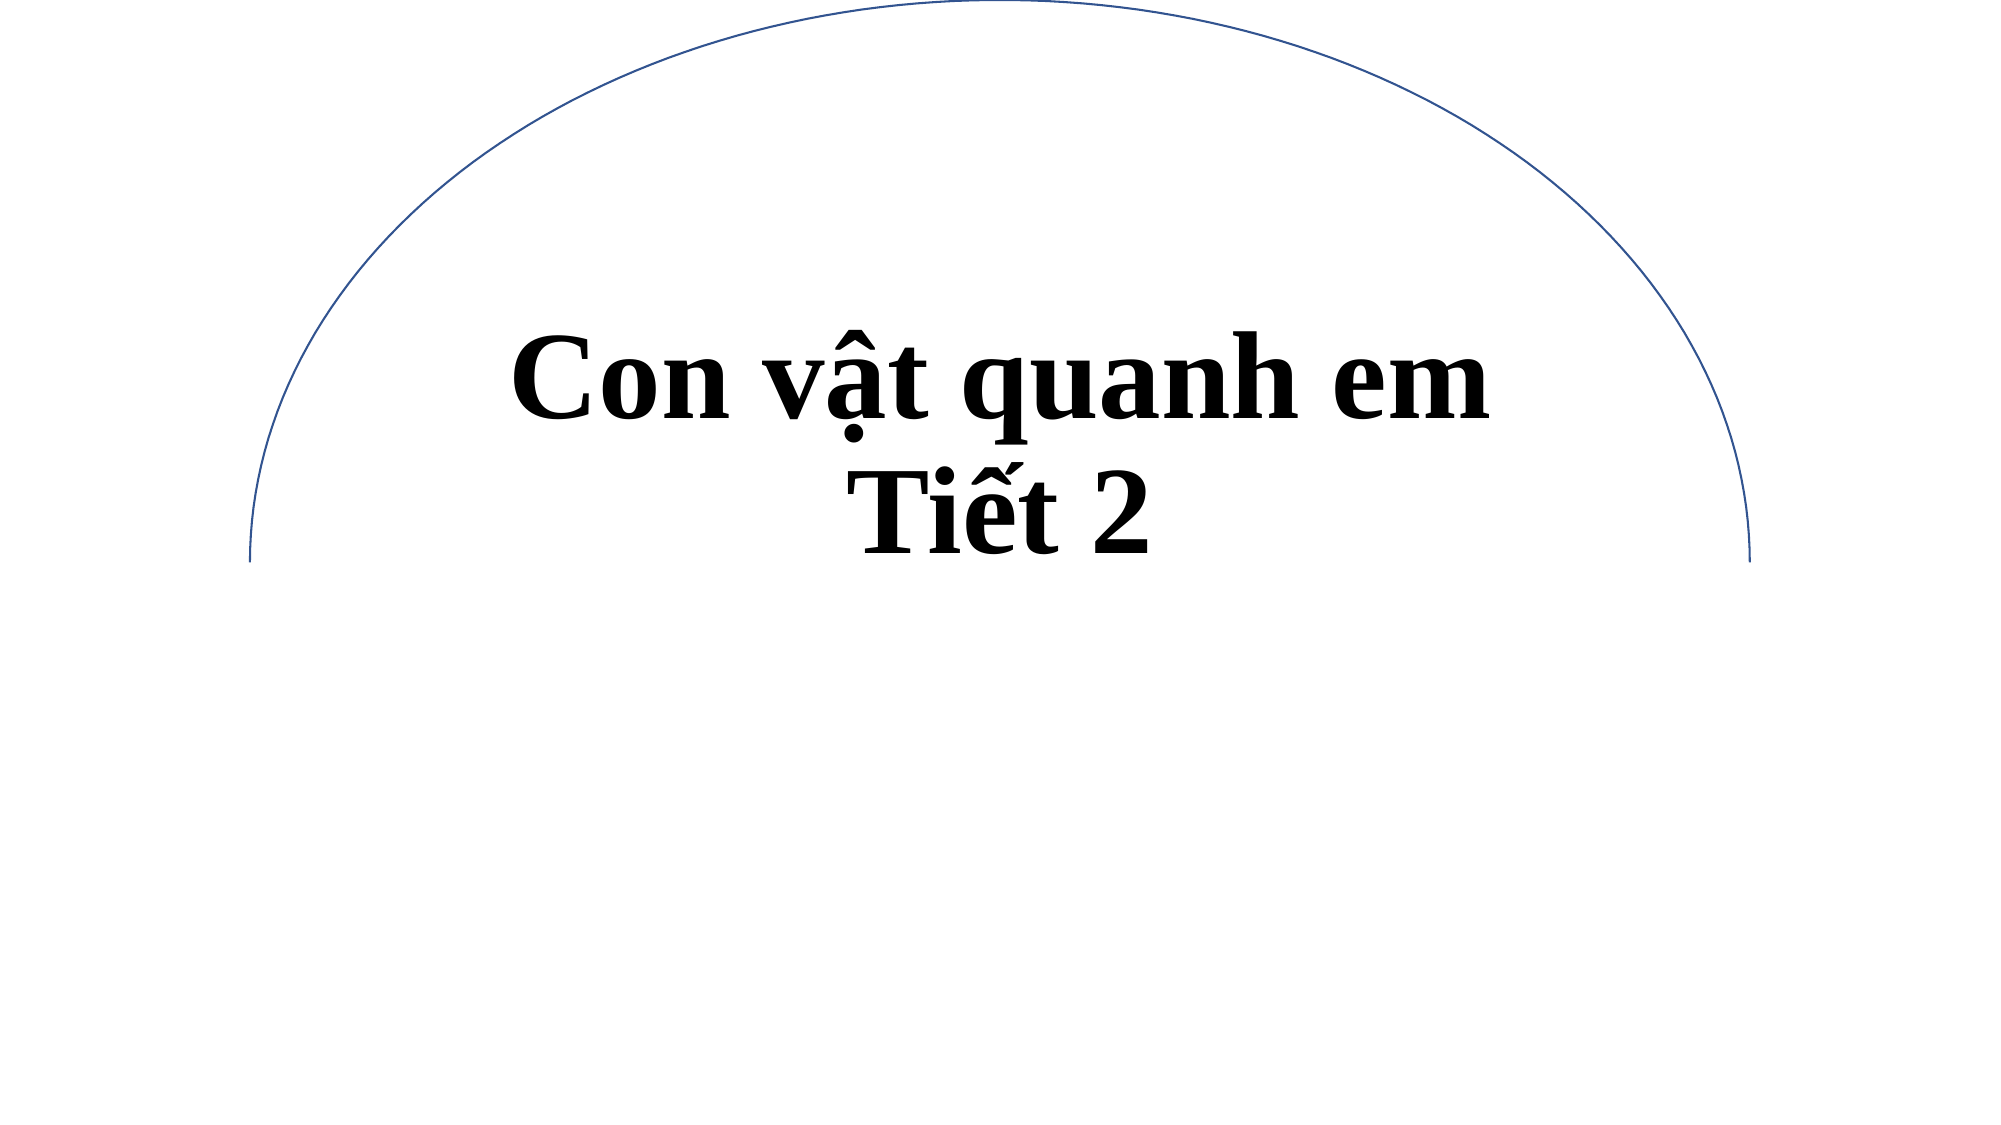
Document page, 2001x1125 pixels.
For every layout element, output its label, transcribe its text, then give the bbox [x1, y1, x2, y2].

title Con vật quanh em Tiết 2 [362, 287, 1638, 588]
text_box [248, 0, 1751, 563]
